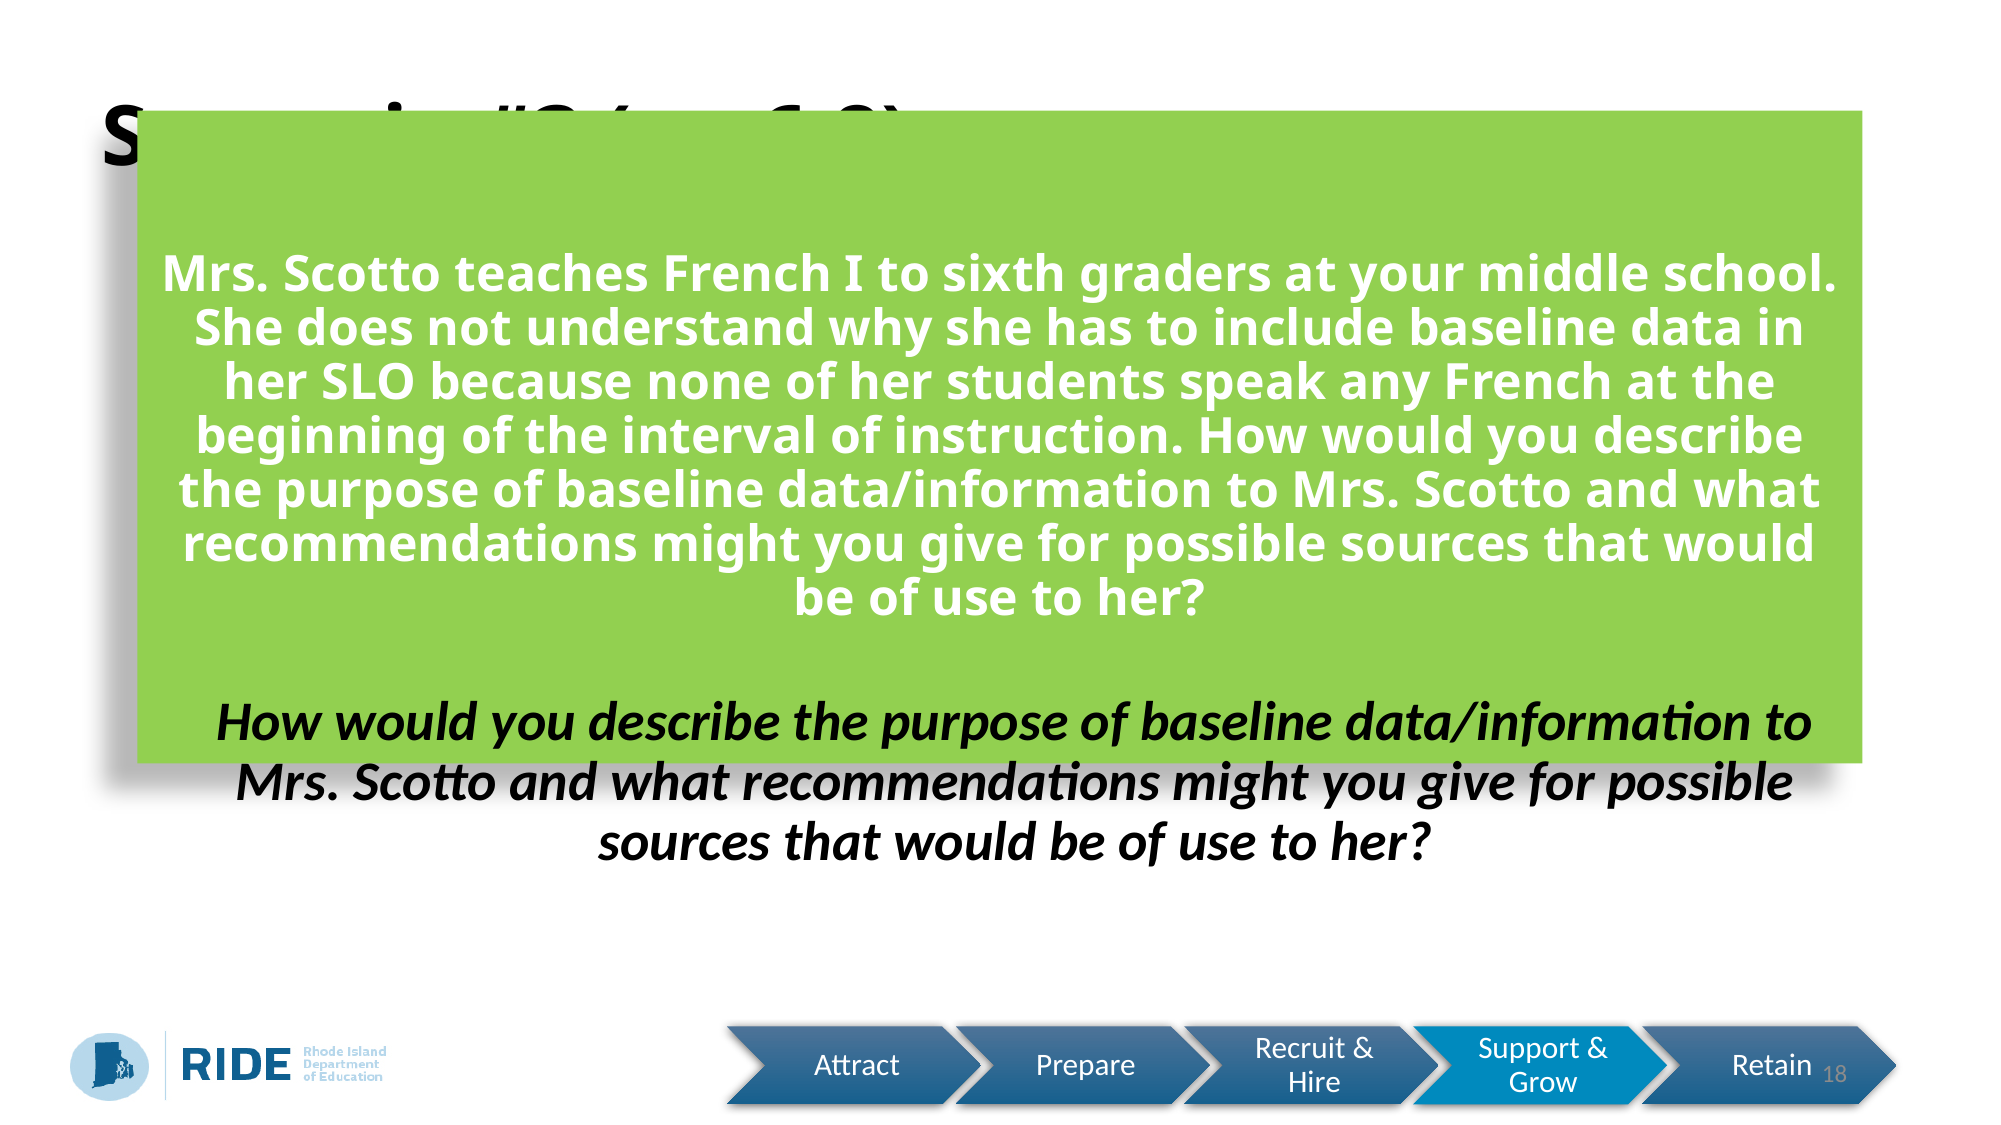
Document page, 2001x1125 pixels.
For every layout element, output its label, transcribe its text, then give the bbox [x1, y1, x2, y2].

title Scenario #3 (gr. 6-8) [86, 30, 1812, 248]
list Mrs. Scotto teaches French I to sixth graders at your middle school. She does not understand why she has to include baseline data in her SLO because none of her students speak any French at the beginning of the interval of instruction. How would you describe the purpose of baseline data/information to Mrs. Scotto and what recommendations might you give for possible sources that would be of use to her? [136, 110, 1863, 764]
text_box How would you describe the purpose of baseline data/information to Mrs. Scotto and what recommendations might you give for possible sources that would be of use to her? [153, 684, 1879, 883]
picture [61, 1026, 431, 1105]
slide_number 18 [1412, 1042, 1863, 1103]
